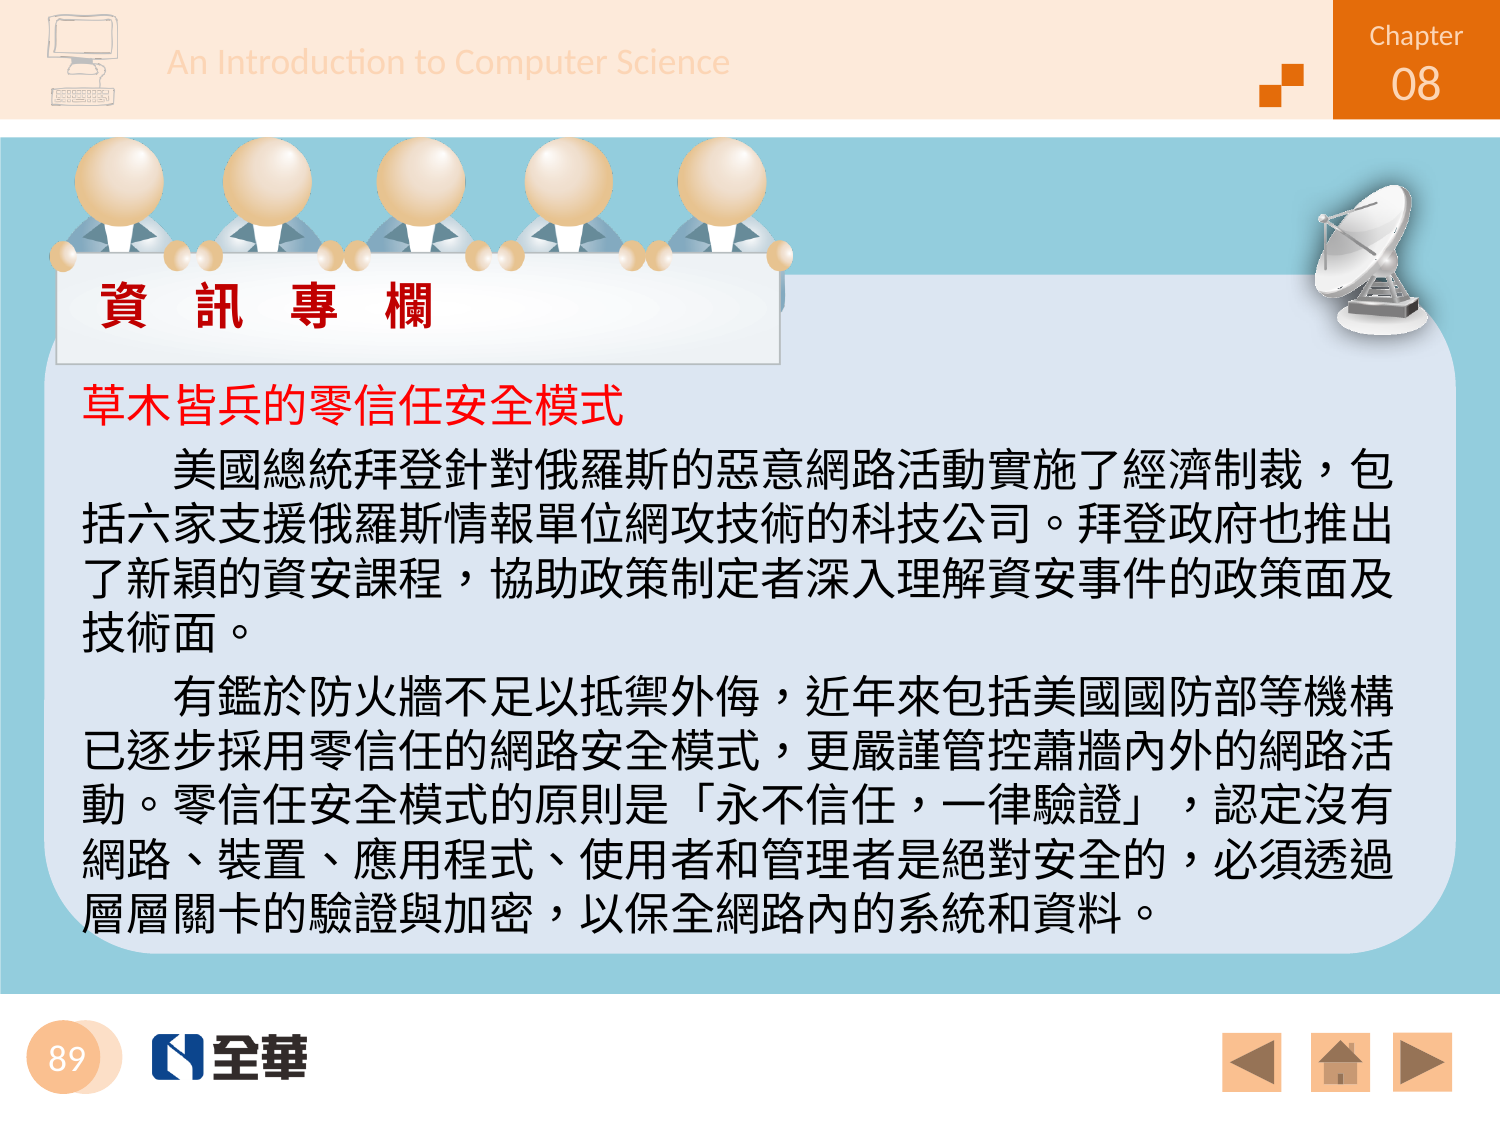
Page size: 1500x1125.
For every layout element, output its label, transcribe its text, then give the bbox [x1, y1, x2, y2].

picture [152, 1034, 307, 1080]
picture [47, 14, 118, 106]
list 草木皆兵的零信任安全模式 美國總統拜登針對俄羅斯的惡意網路活動實施了經濟制裁，包括六家支援俄羅斯情報單位網攻技術的科技公司。拜登政府也推出了新穎的資安課程，協助政策制定者深入理解資安事件的政策面及技術面。 有鑑於防火牆不足以抵禦外侮，近年來包括美國國防部等機構已逐步採用零信任的網路安全模式，更嚴謹管控蕭牆內外的網路活動。零信任安全模式的原則是「永不信任，一律驗證」，認定沒有網路、裝置、應用程式、使用者和管理者是絕對安全的，必須透過層層關卡的驗證與加密，以保全網路內的系統和資料。 [66, 370, 1417, 954]
picture [47, 137, 793, 371]
picture [1315, 185, 1436, 335]
